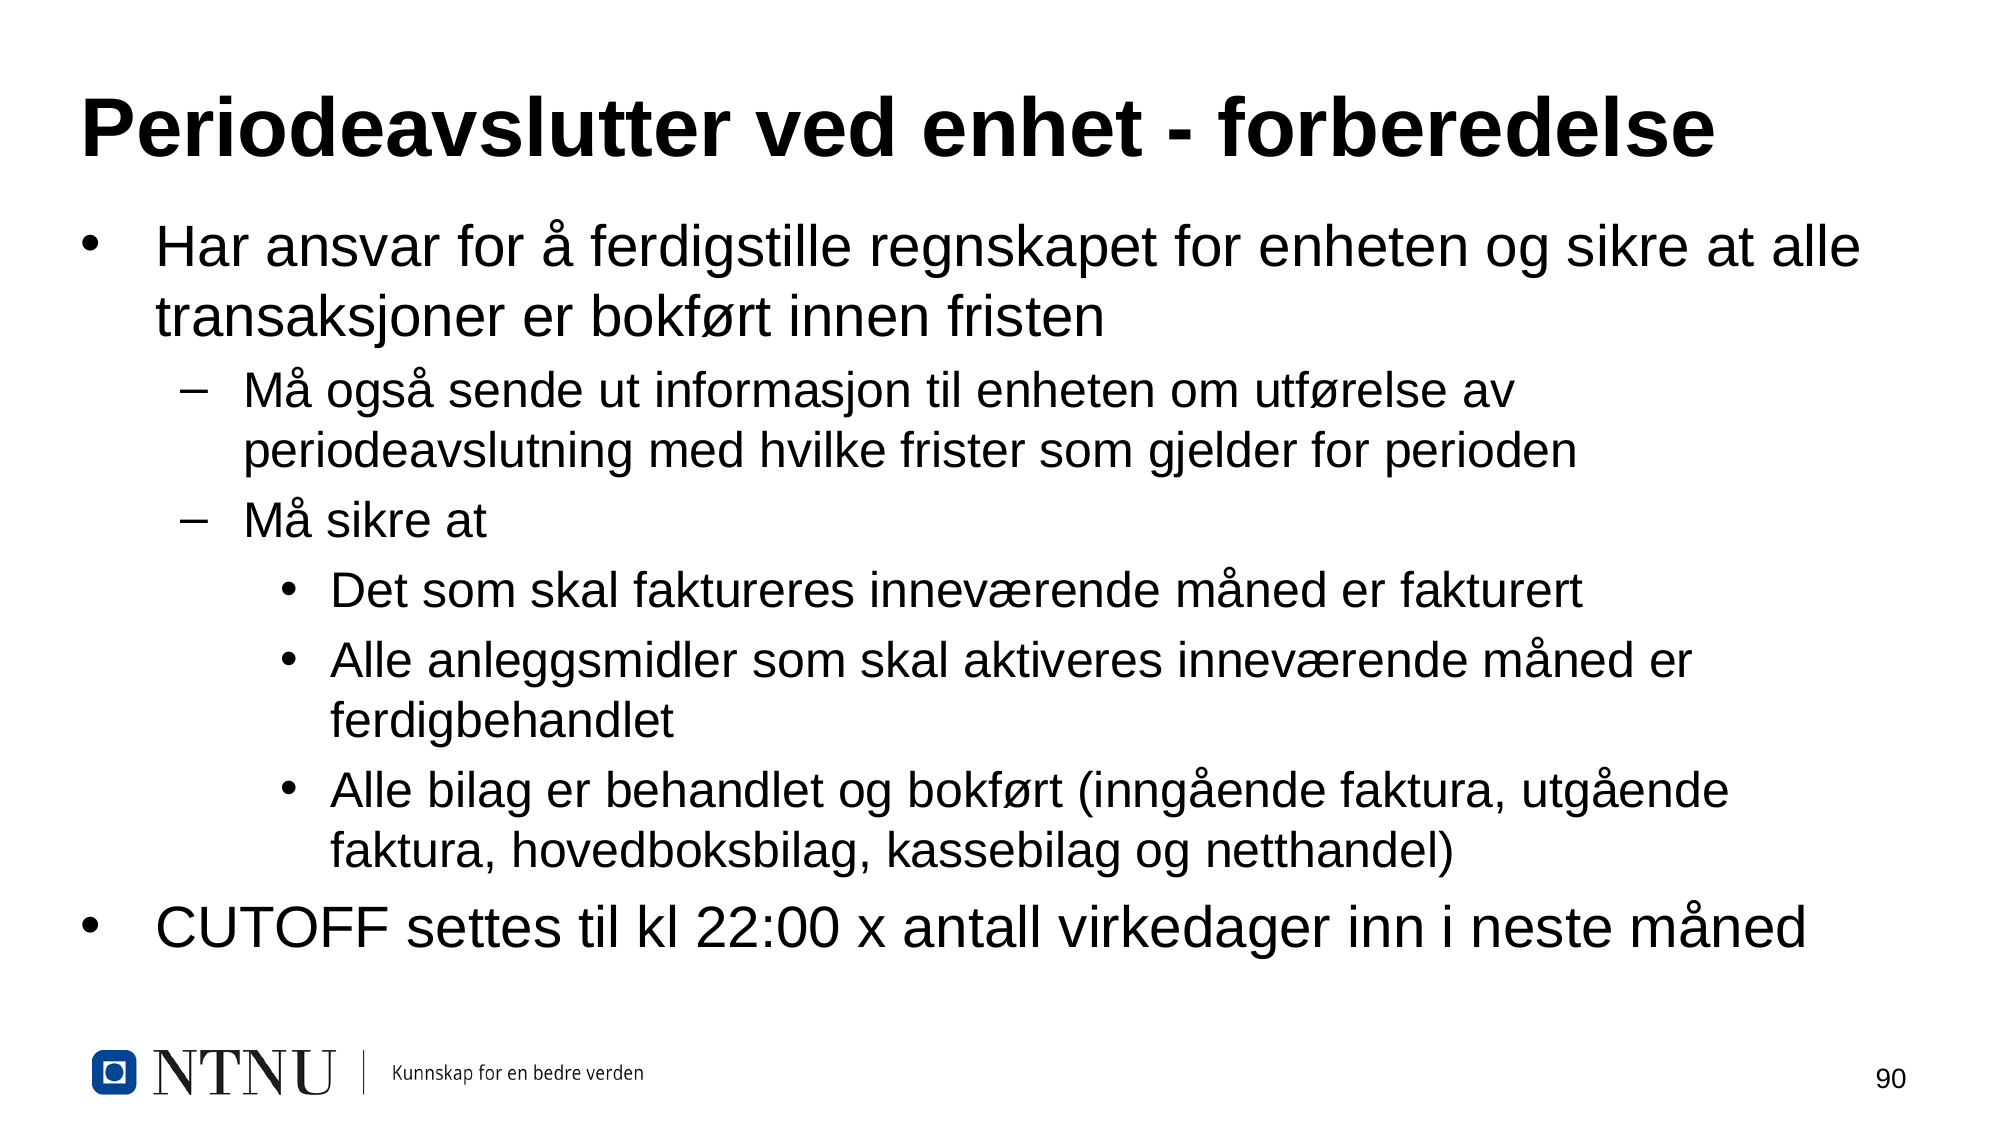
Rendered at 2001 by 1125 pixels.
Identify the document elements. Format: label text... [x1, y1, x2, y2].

title Periodeavslutter ved enhet - forberedelse [65, 65, 1908, 182]
list Har ansvar for å ferdigstille regnskapet for enheten og sikre at alle transaksjoner er bokført innen fristen Må også sende ut informasjon til enheten om utførelse av periodeavslutning med hvilke frister som gjelder for perioden Må sikre at Det som skal faktureres inneværende måned er fakturert Alle anleggsmidler som skal aktiveres inneværende måned er ferdigbehandlet Alle bilag er behandlet og bokført (inngående faktura, utgående faktura, hovedboksbilag, kassebilag og netthandel) CUTOFF settes til kl 22:00 x antall virkedager inn i neste måned [65, 200, 1908, 991]
picture [92, 1050, 644, 1095]
